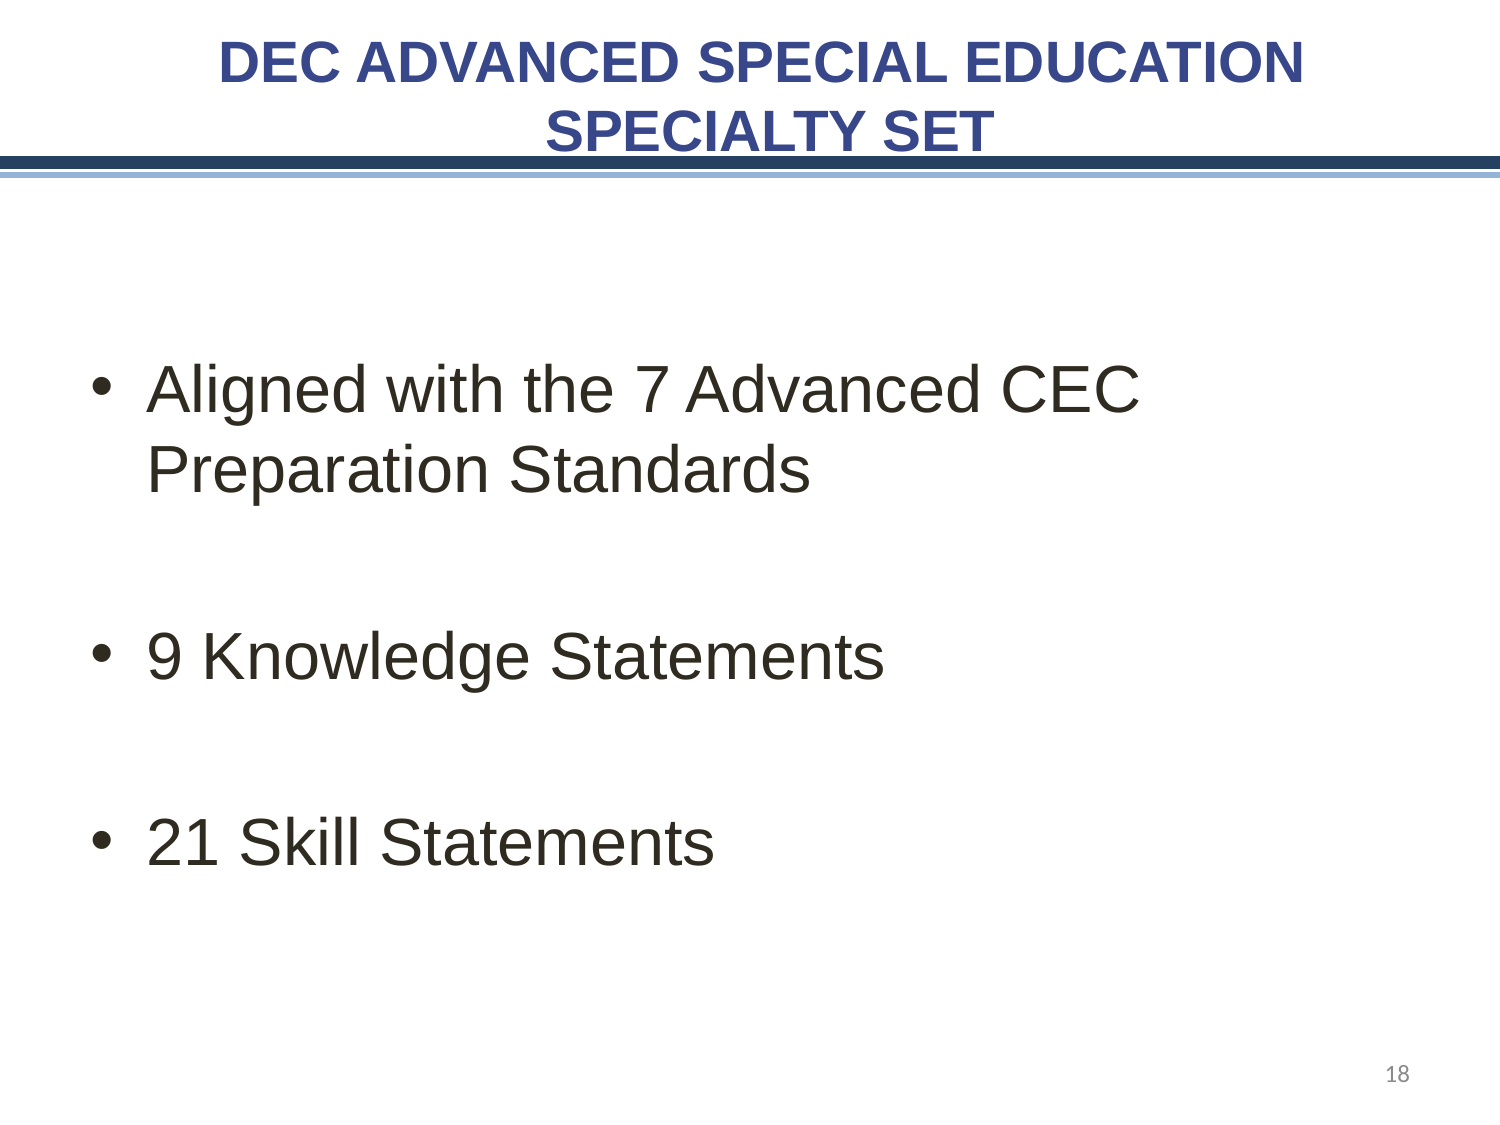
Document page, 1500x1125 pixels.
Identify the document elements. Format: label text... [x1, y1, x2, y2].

slide_number 18 [1074, 1042, 1425, 1103]
title DEC Advanced Special Education Specialty Set [87, 0, 1438, 188]
list Aligned with the 7 Advanced CEC Preparation Standards 9 Knowledge Statements 21 Skill Statements [75, 224, 1425, 968]
